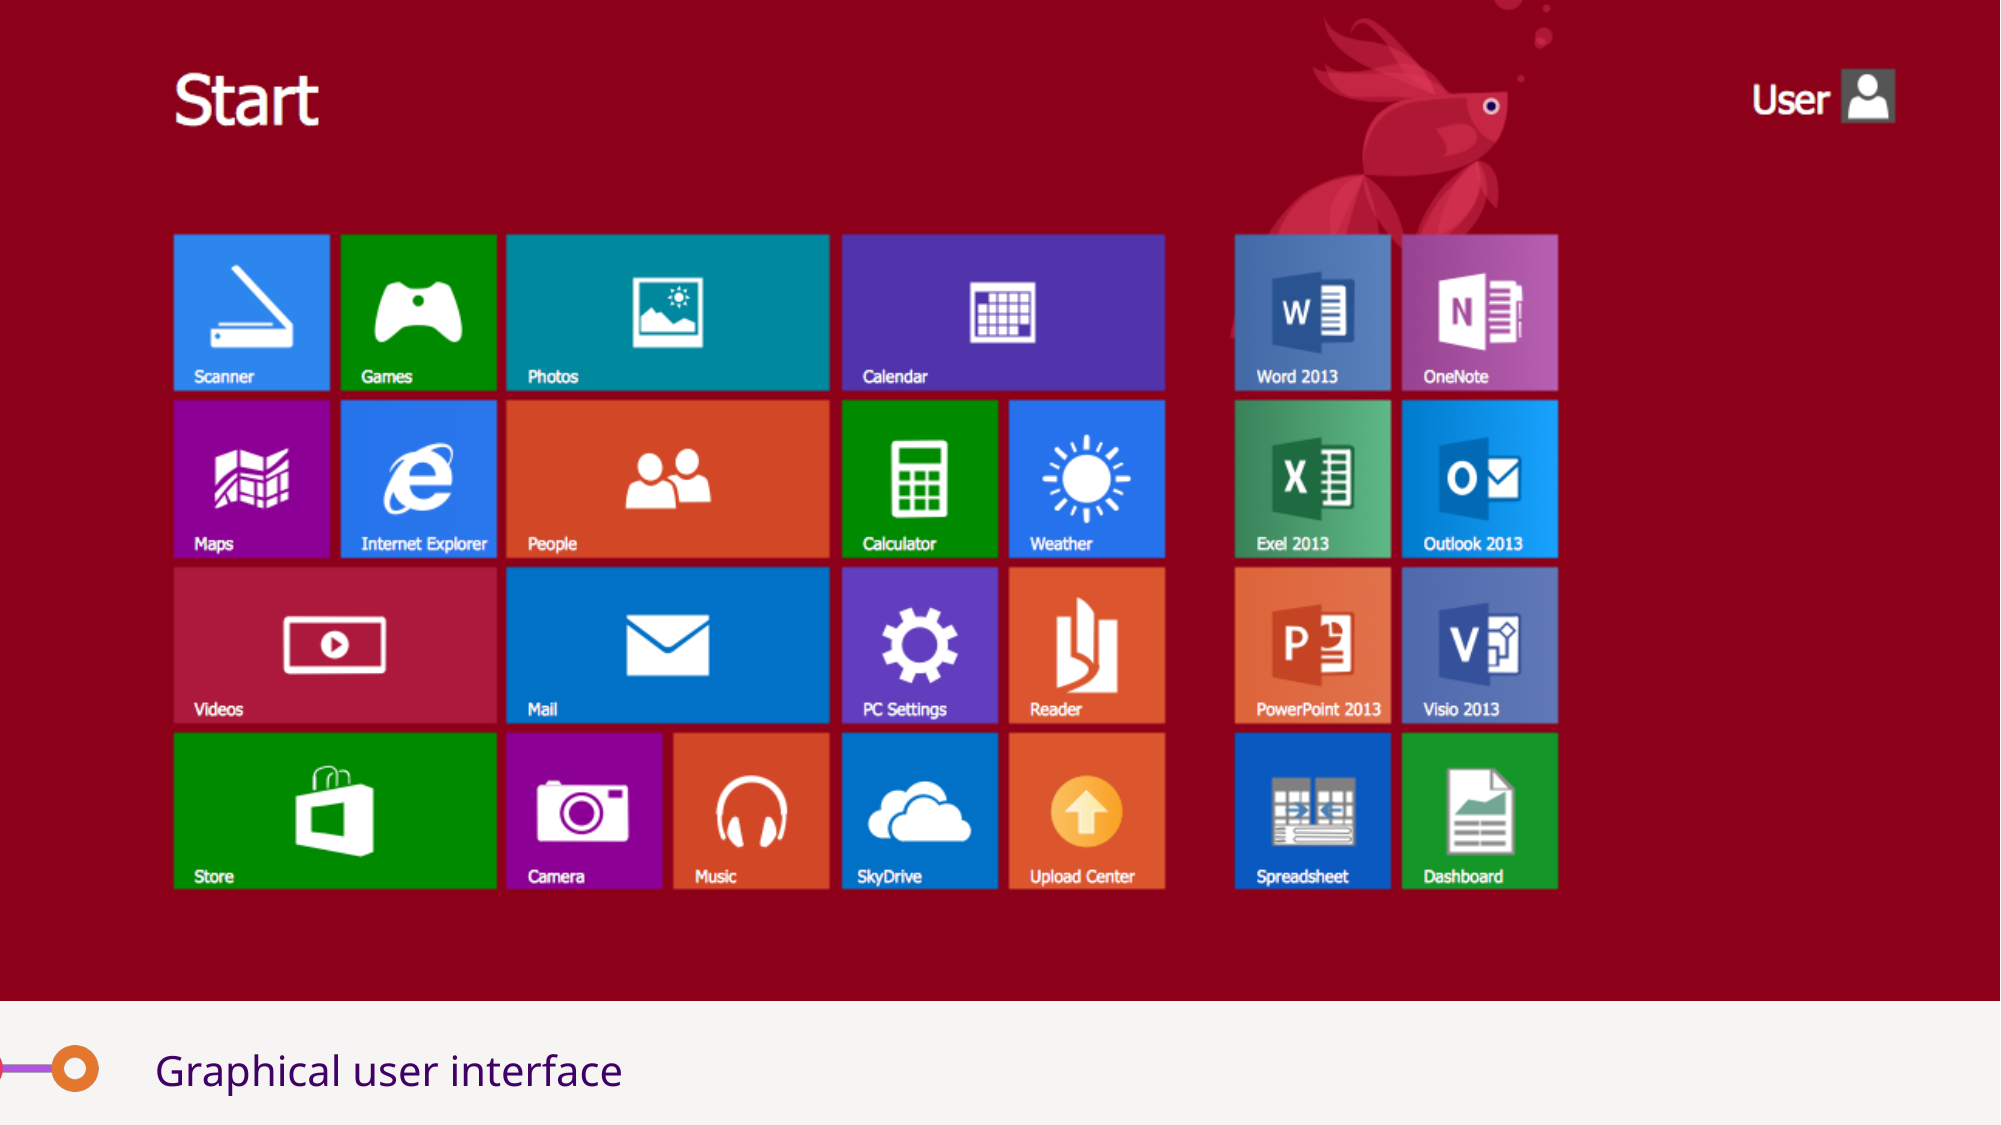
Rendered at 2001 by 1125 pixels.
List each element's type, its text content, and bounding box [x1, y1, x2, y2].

picture [0, 1043, 103, 1093]
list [0, 0, 2000, 1001]
title Graphical user interface [125, 1018, 2000, 1125]
